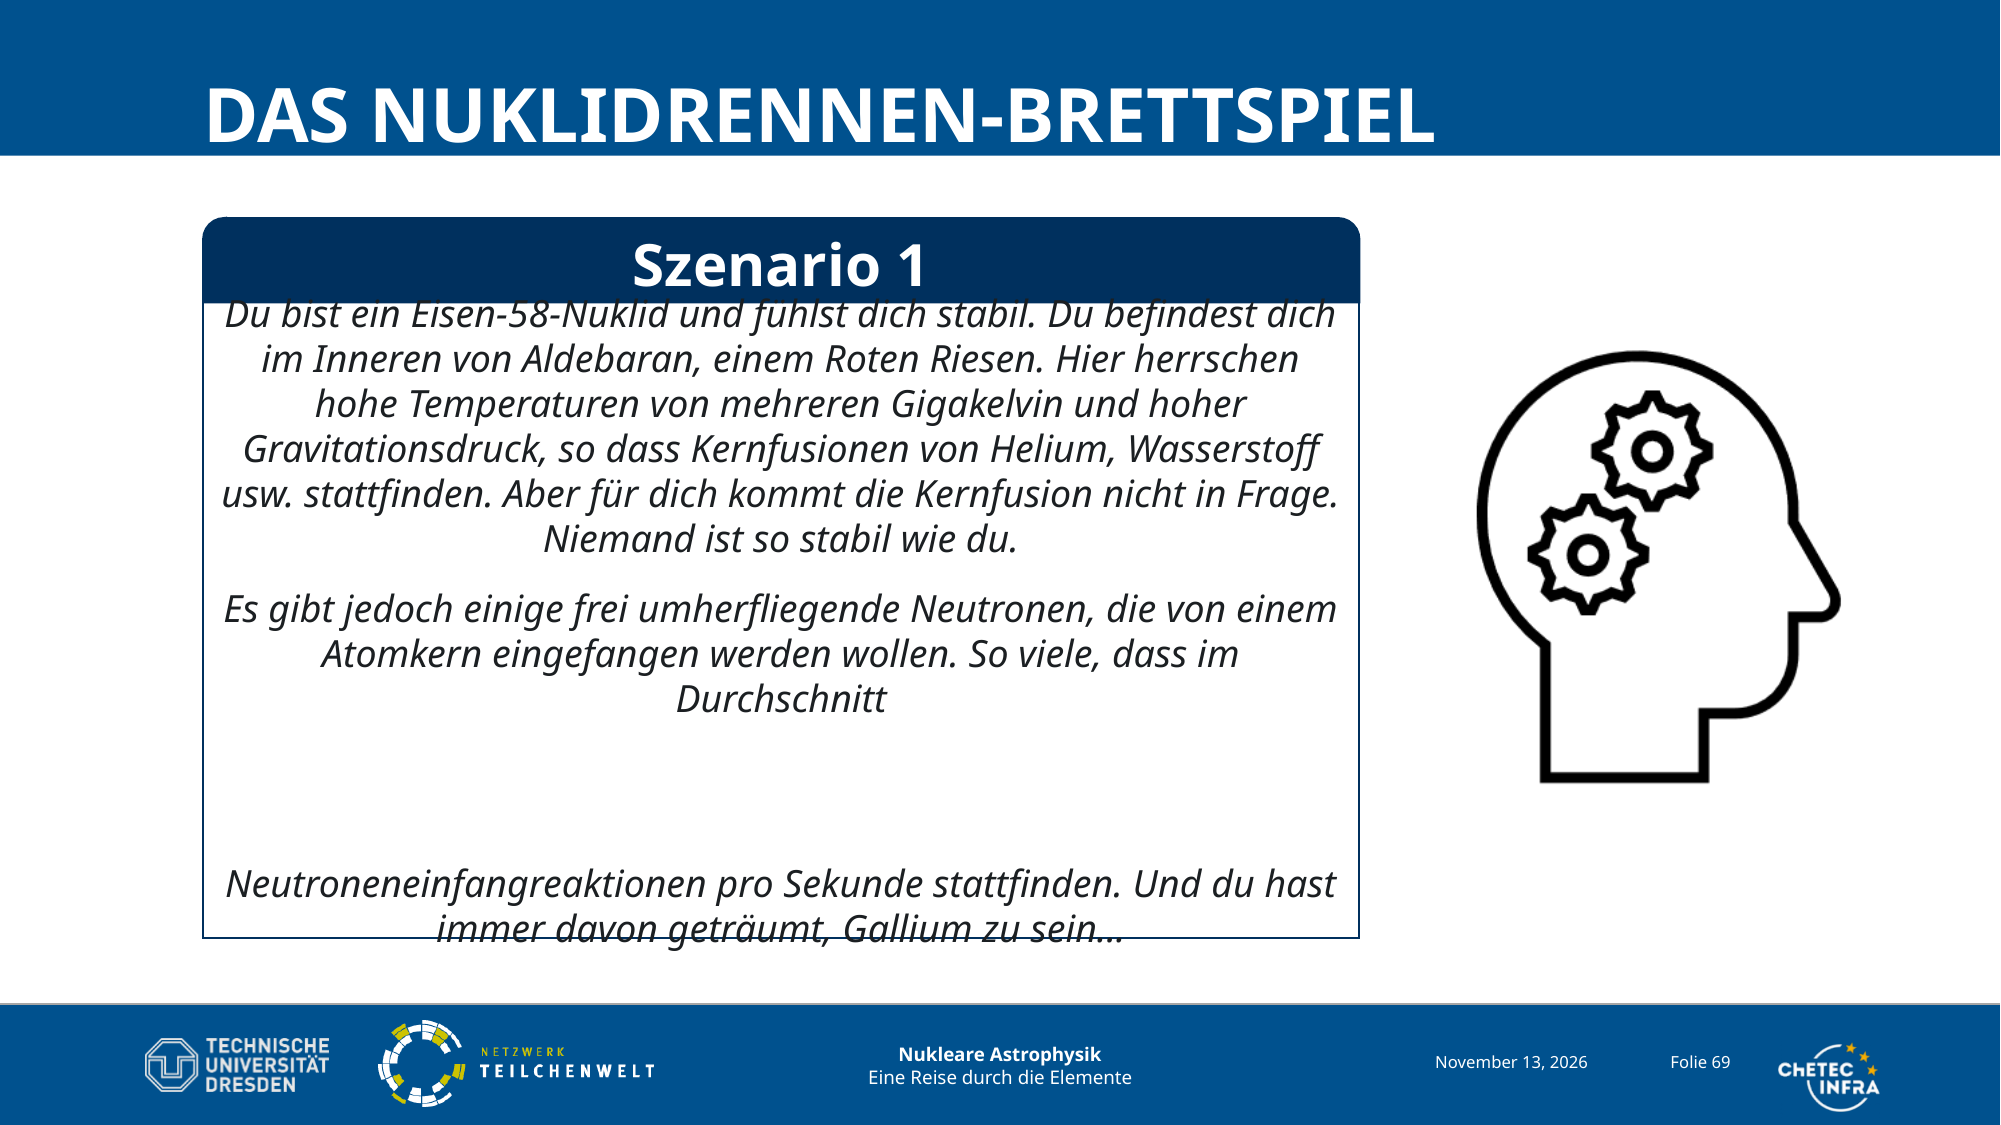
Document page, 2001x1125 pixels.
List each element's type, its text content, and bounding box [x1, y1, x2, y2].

picture [378, 1020, 654, 1107]
picture [1778, 1033, 1880, 1121]
title Das Nuklidrennen-Brettspiel [203, 56, 1880, 169]
picture [1402, 321, 1916, 835]
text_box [203, 218, 1360, 939]
